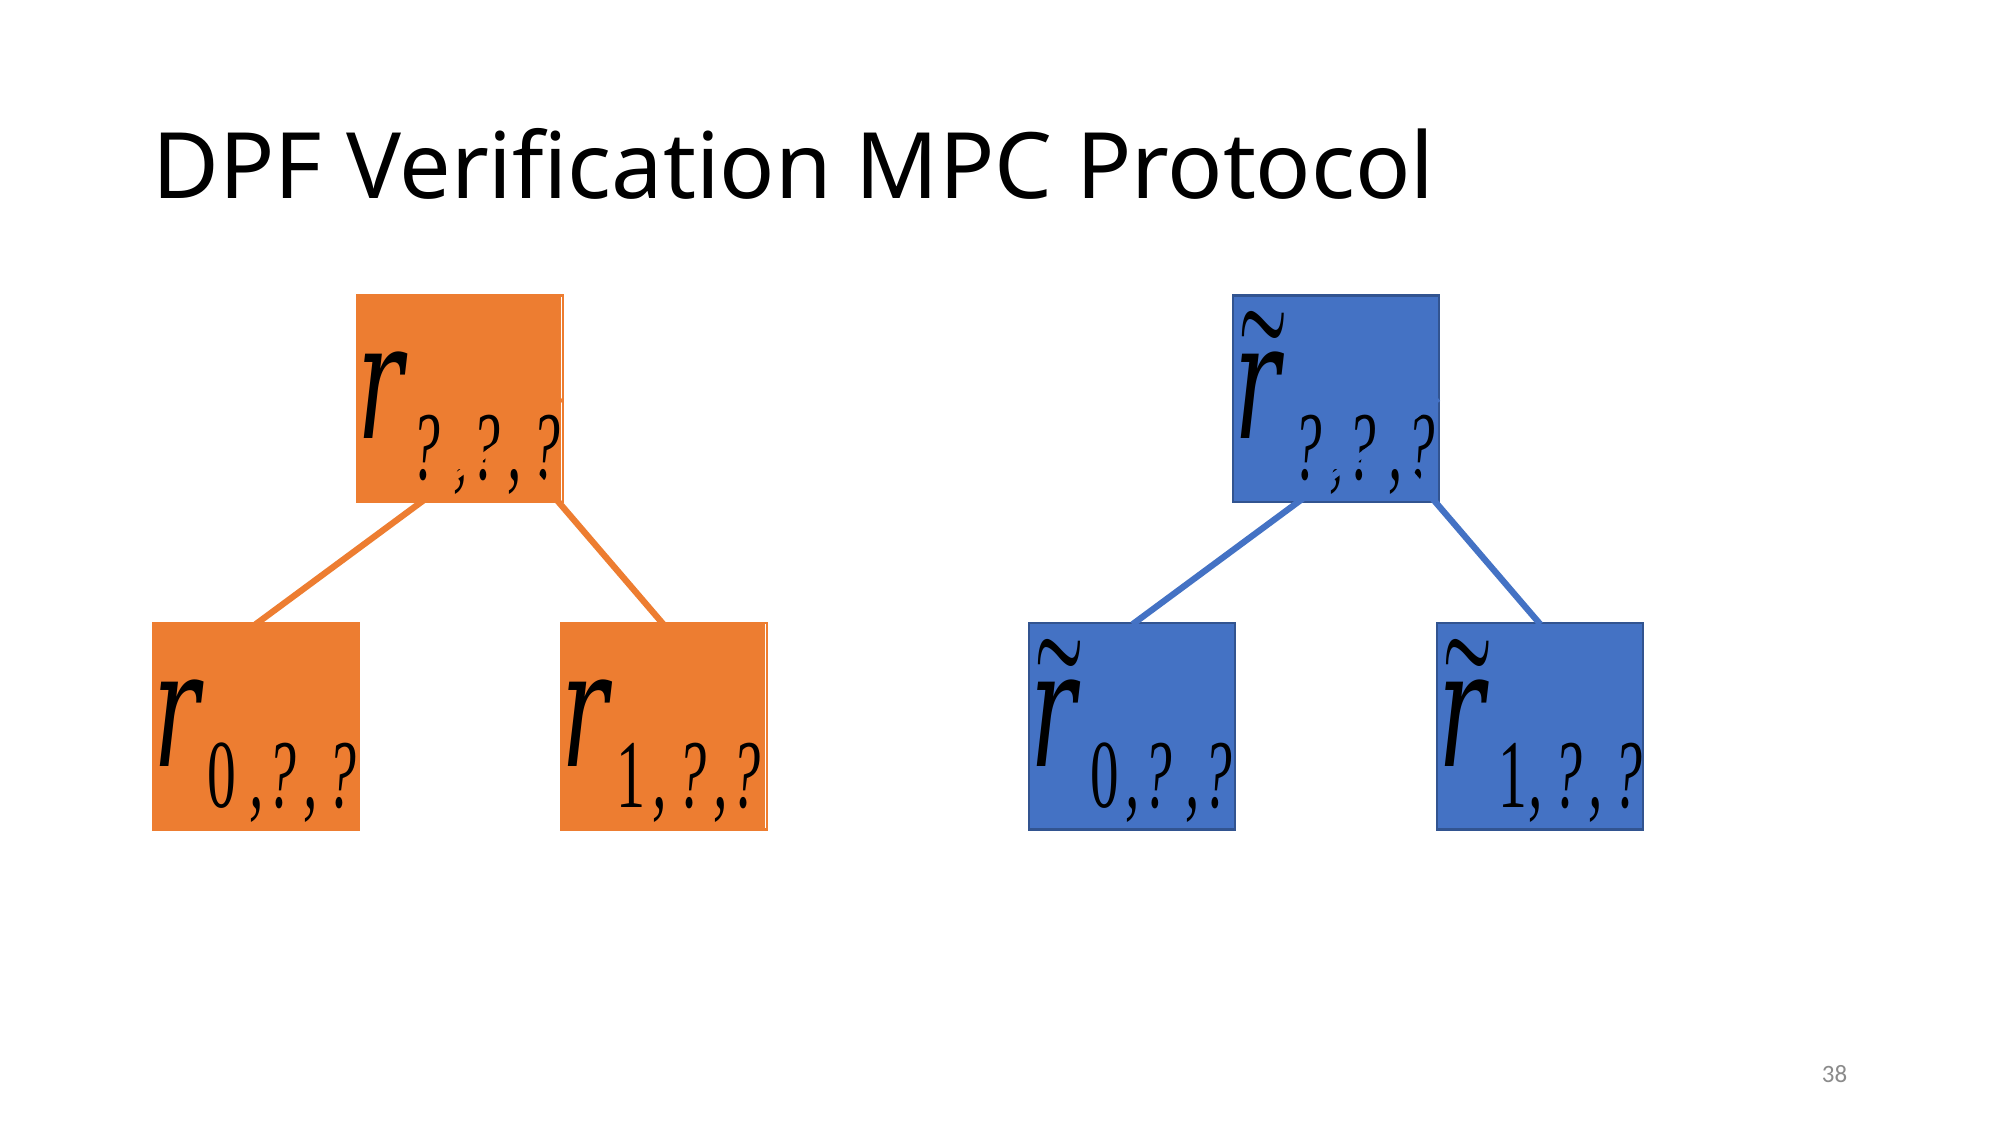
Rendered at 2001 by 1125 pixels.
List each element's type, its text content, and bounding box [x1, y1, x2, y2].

slide_number 37 [1412, 1042, 1863, 1103]
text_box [531, 470, 664, 625]
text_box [255, 470, 388, 625]
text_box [1408, 470, 1541, 625]
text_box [1132, 470, 1265, 625]
title DPF Verification MPC Protocol [137, 59, 1863, 278]
